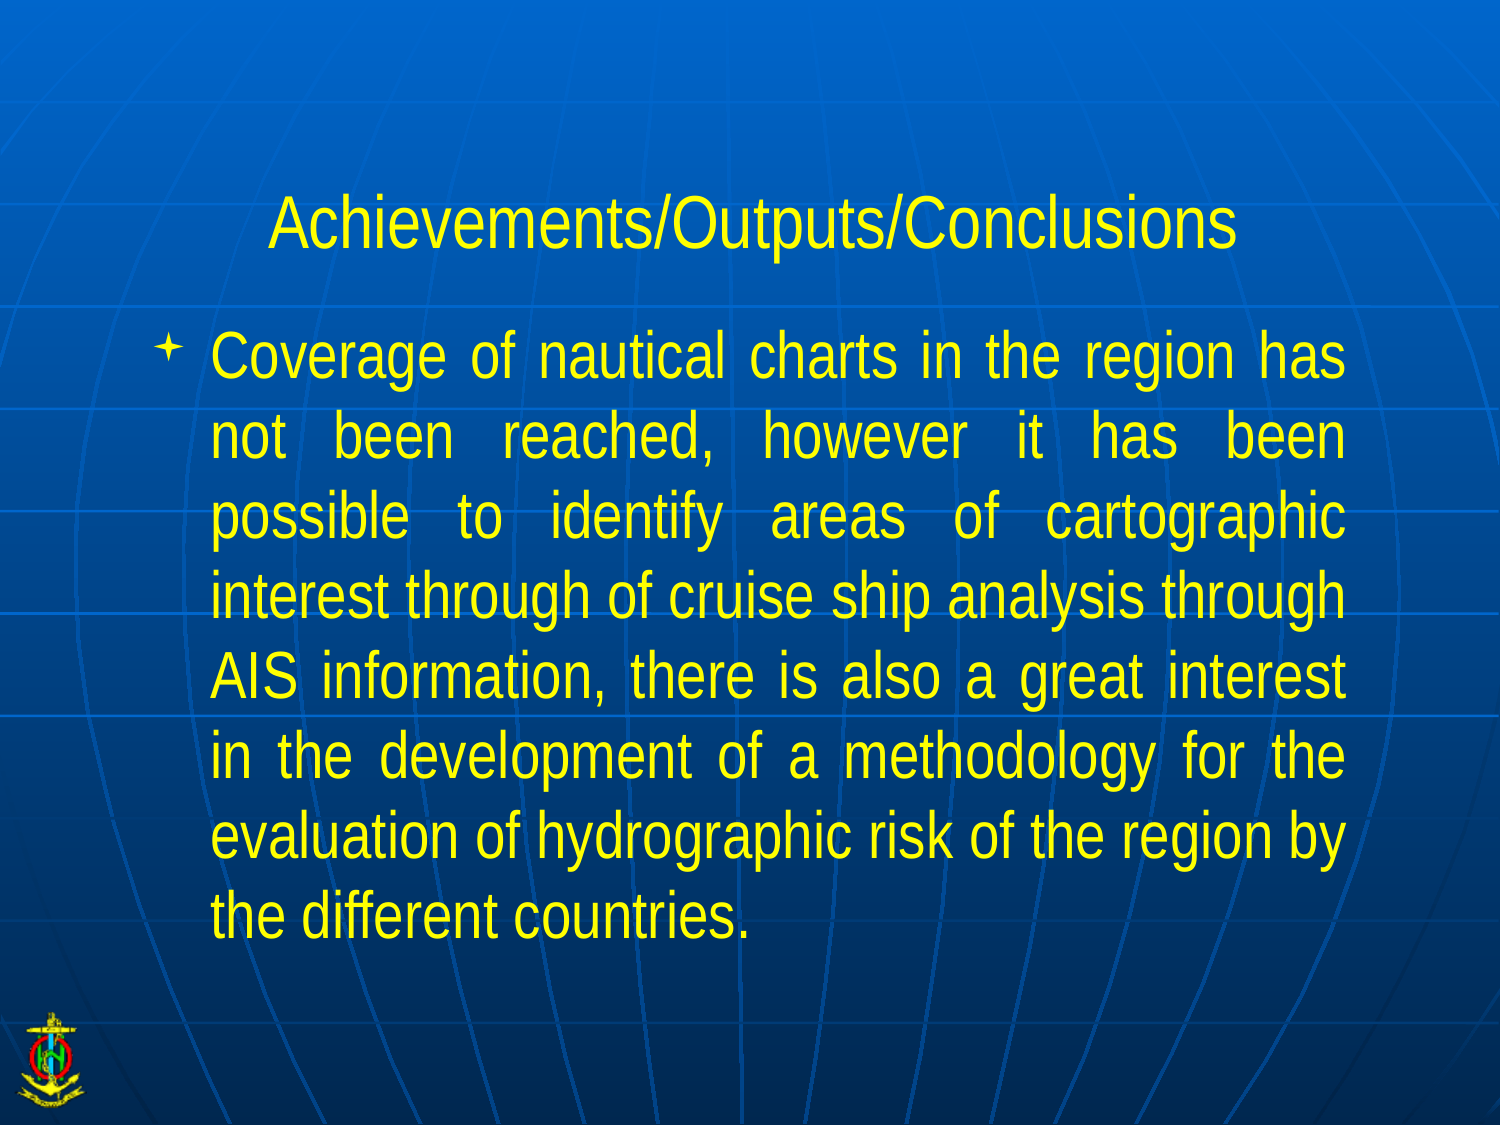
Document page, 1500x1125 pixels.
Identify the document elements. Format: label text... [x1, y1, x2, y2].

list Coverage of nautical charts in the region has not been reached, however it has been possible to identify areas of cartographic interest through of cruise ship analysis through AIS information, there is also a great interest in the development of a methodology for the evaluation of hydrographic risk of the region by the different countries. [135, 304, 1365, 905]
picture [14, 1012, 87, 1108]
title Achievements/Outputs/Conclusions [102, 149, 1398, 288]
